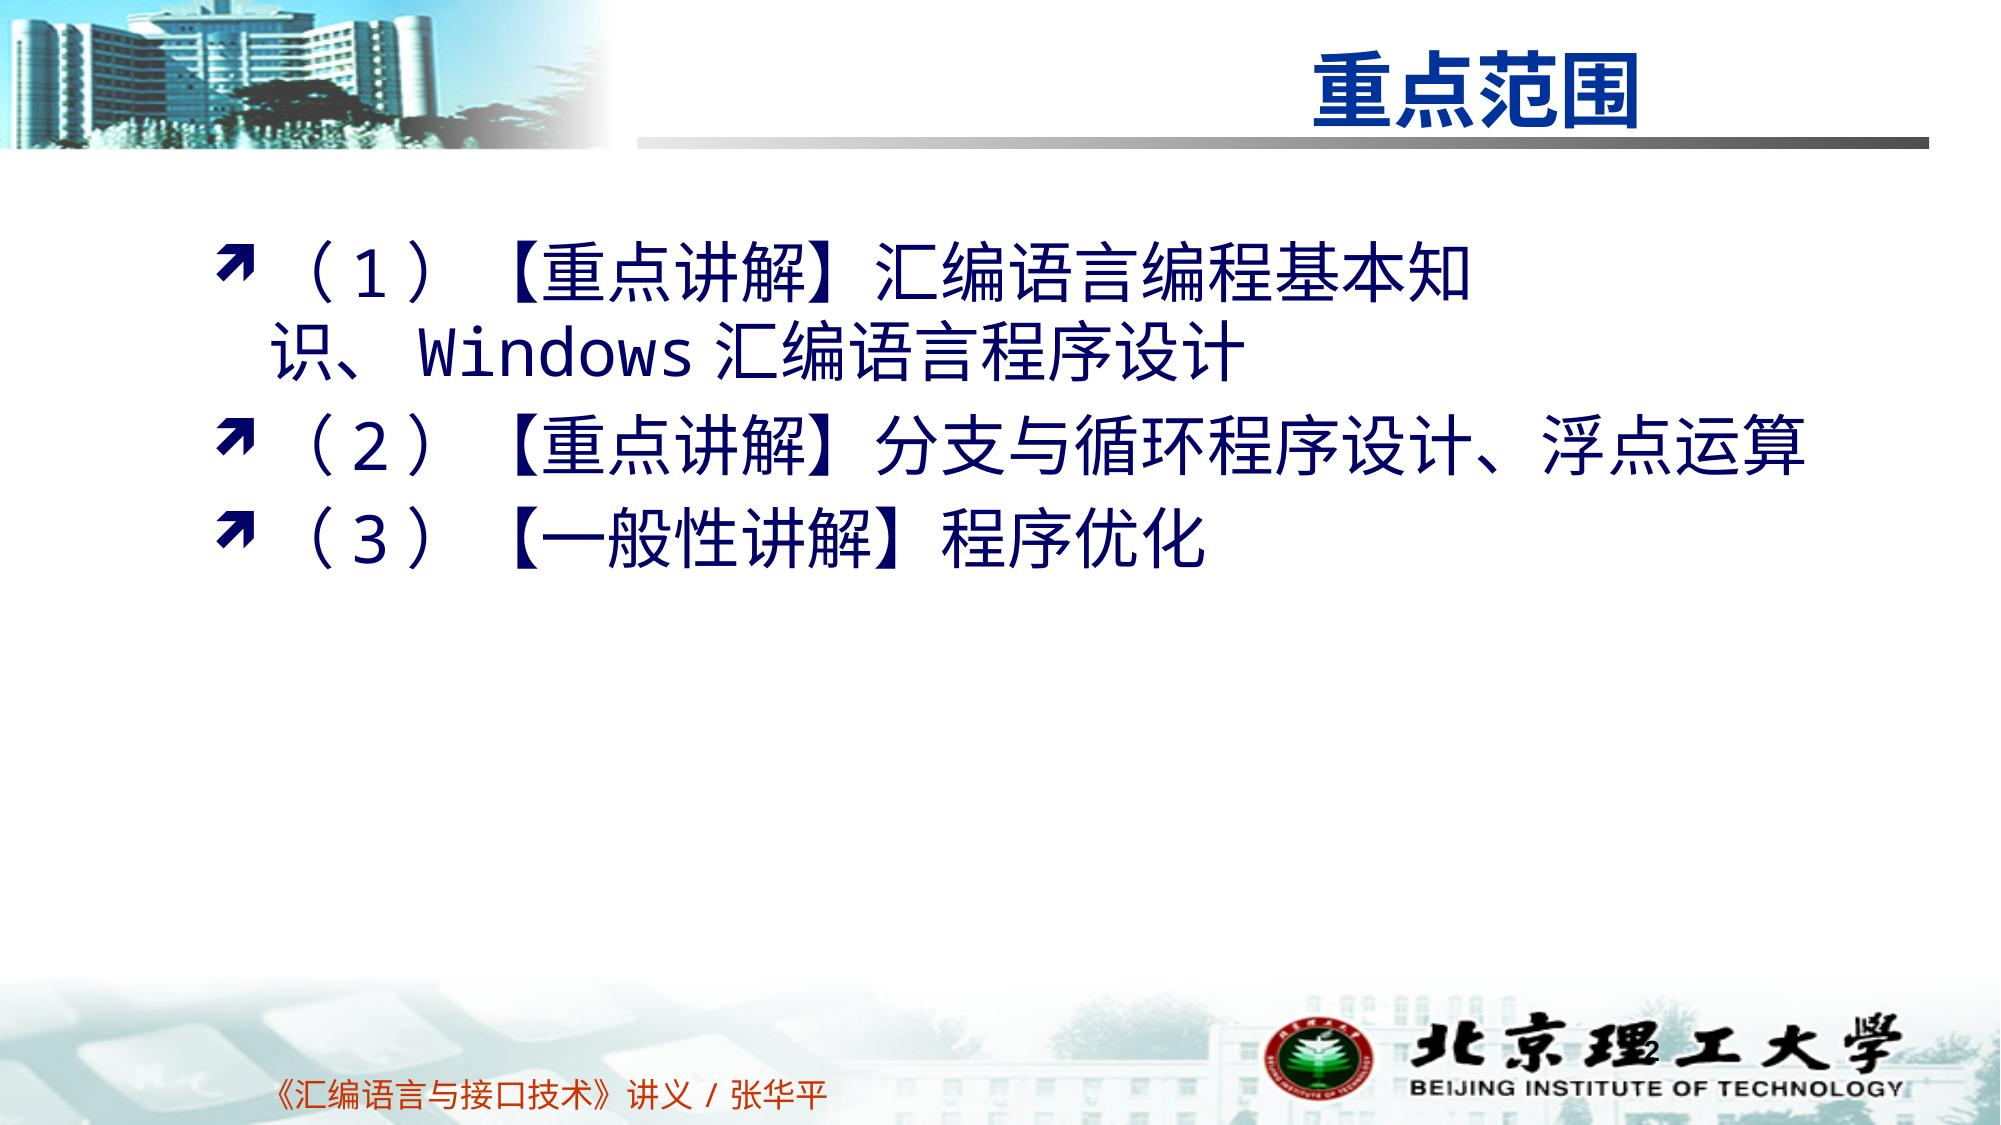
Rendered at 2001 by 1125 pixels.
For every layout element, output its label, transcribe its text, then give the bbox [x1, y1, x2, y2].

text_box 重点范围 [1295, 31, 1683, 146]
list （1）【重点讲解】汇编语言编程基本知识、Windows汇编语言程序设计 （2）【重点讲解】分支与循环程序设计、浮点运算 （3）【一般性讲解】程序优化 [196, 222, 1898, 948]
text_box 2 [1325, 1024, 1675, 1103]
picture [0, 0, 2000, 1125]
